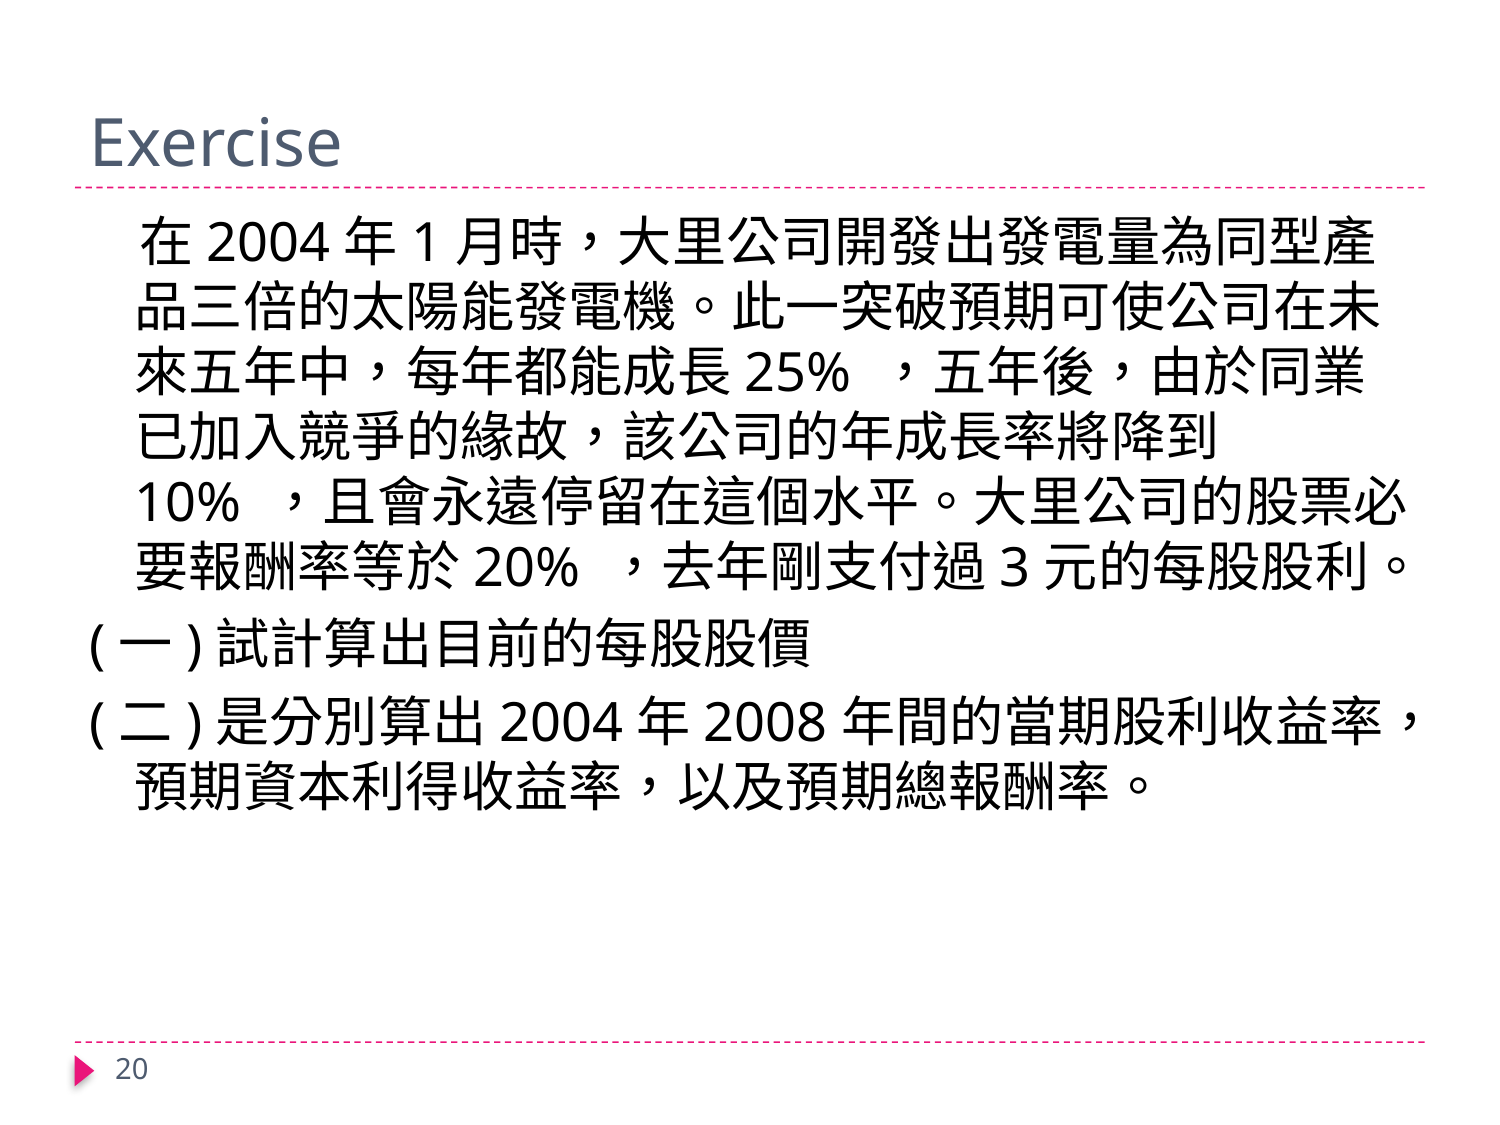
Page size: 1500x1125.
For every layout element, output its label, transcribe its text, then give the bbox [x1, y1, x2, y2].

slide_number 20 [100, 1042, 426, 1103]
title Exercise [75, 24, 1425, 188]
list 在2004年1月時，大里公司開發出發電量為同型產品三倍的太陽能發電機。此一突破預期可使公司在未來五年中，每年都能成長25% ，五年後，由於同業已加入競爭的緣故，該公司的年成長率將降到10% ，且會永遠停留在這個水平。大里公司的股票必要報酬率等於20% ，去年剛支付過3元的每股股利。 (一)試計算出目前的每股股價 (二)是分別算出2004年2008年間的當期股利收益率，預期資本利得收益率，以及預期總報酬率。 [75, 200, 1425, 1010]
